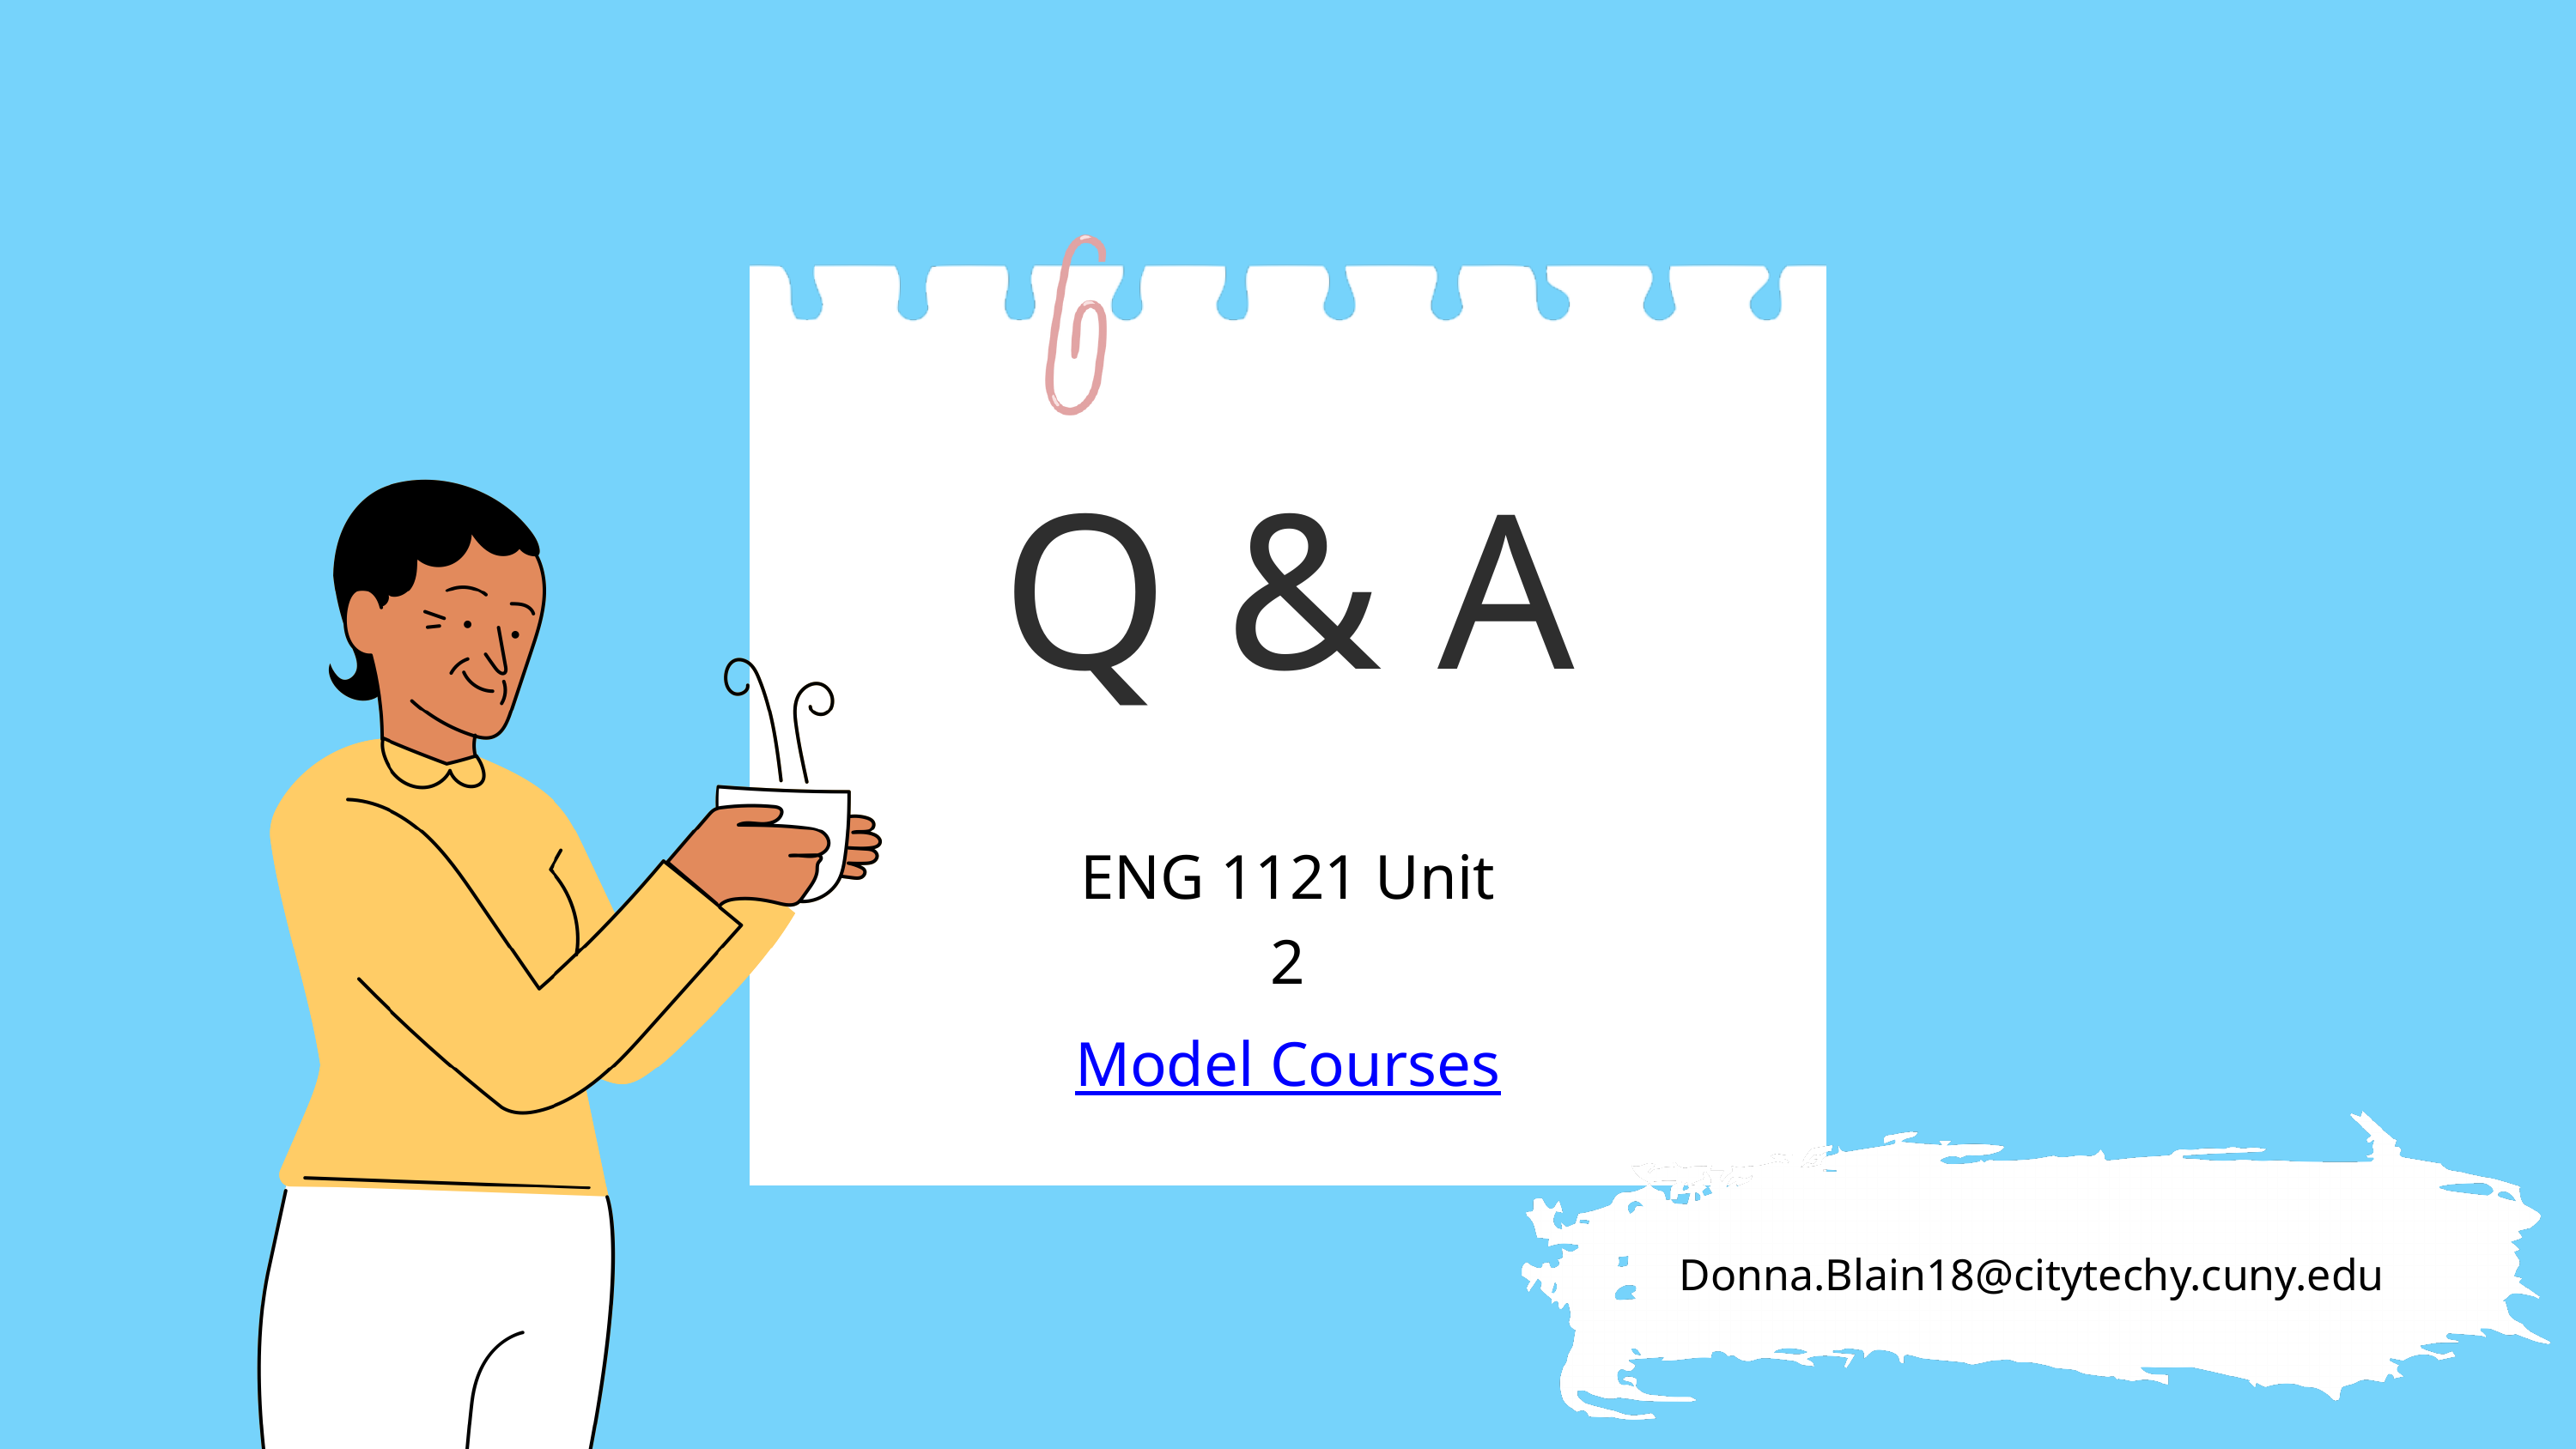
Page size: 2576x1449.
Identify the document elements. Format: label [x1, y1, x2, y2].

picture [227, 234, 2551, 1449]
